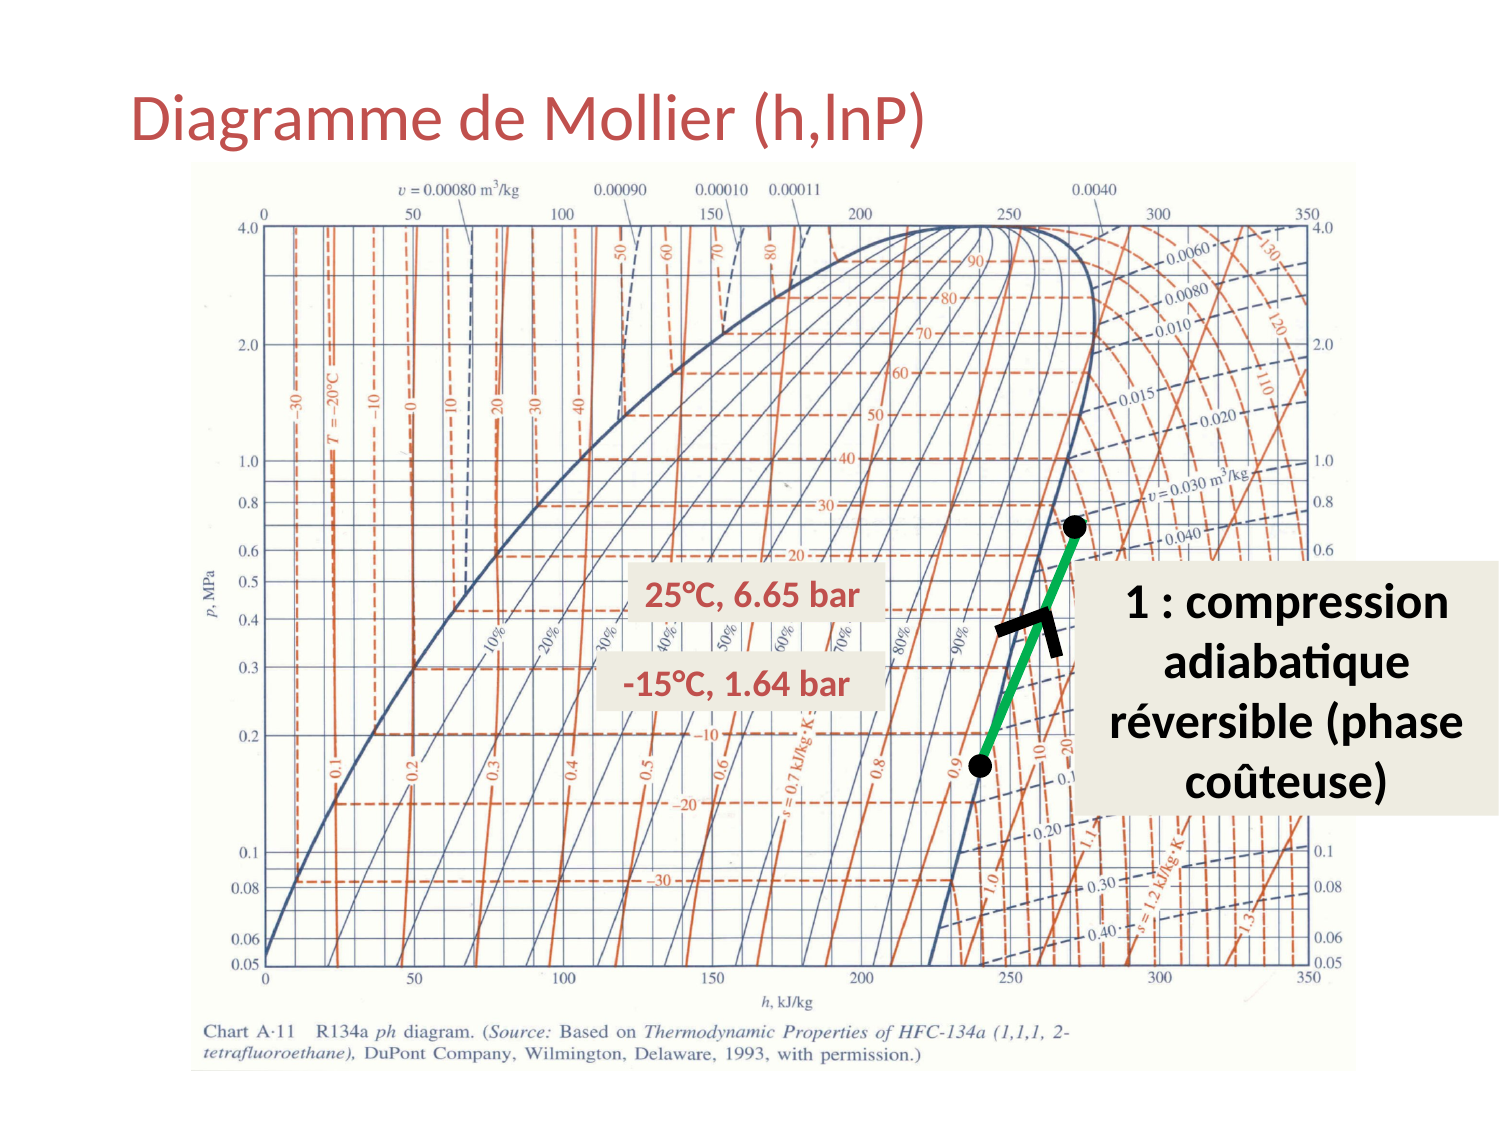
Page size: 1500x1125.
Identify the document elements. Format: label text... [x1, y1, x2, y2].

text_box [996, 611, 1043, 633]
text_box Diagramme de Mollier (h,lnP) [115, 66, 1309, 161]
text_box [979, 518, 1084, 764]
text_box 1 : compression adiabatique réversible (phase coûteuse) [1360, 560, 1499, 816]
picture [191, 161, 1356, 1071]
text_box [1045, 611, 1058, 658]
